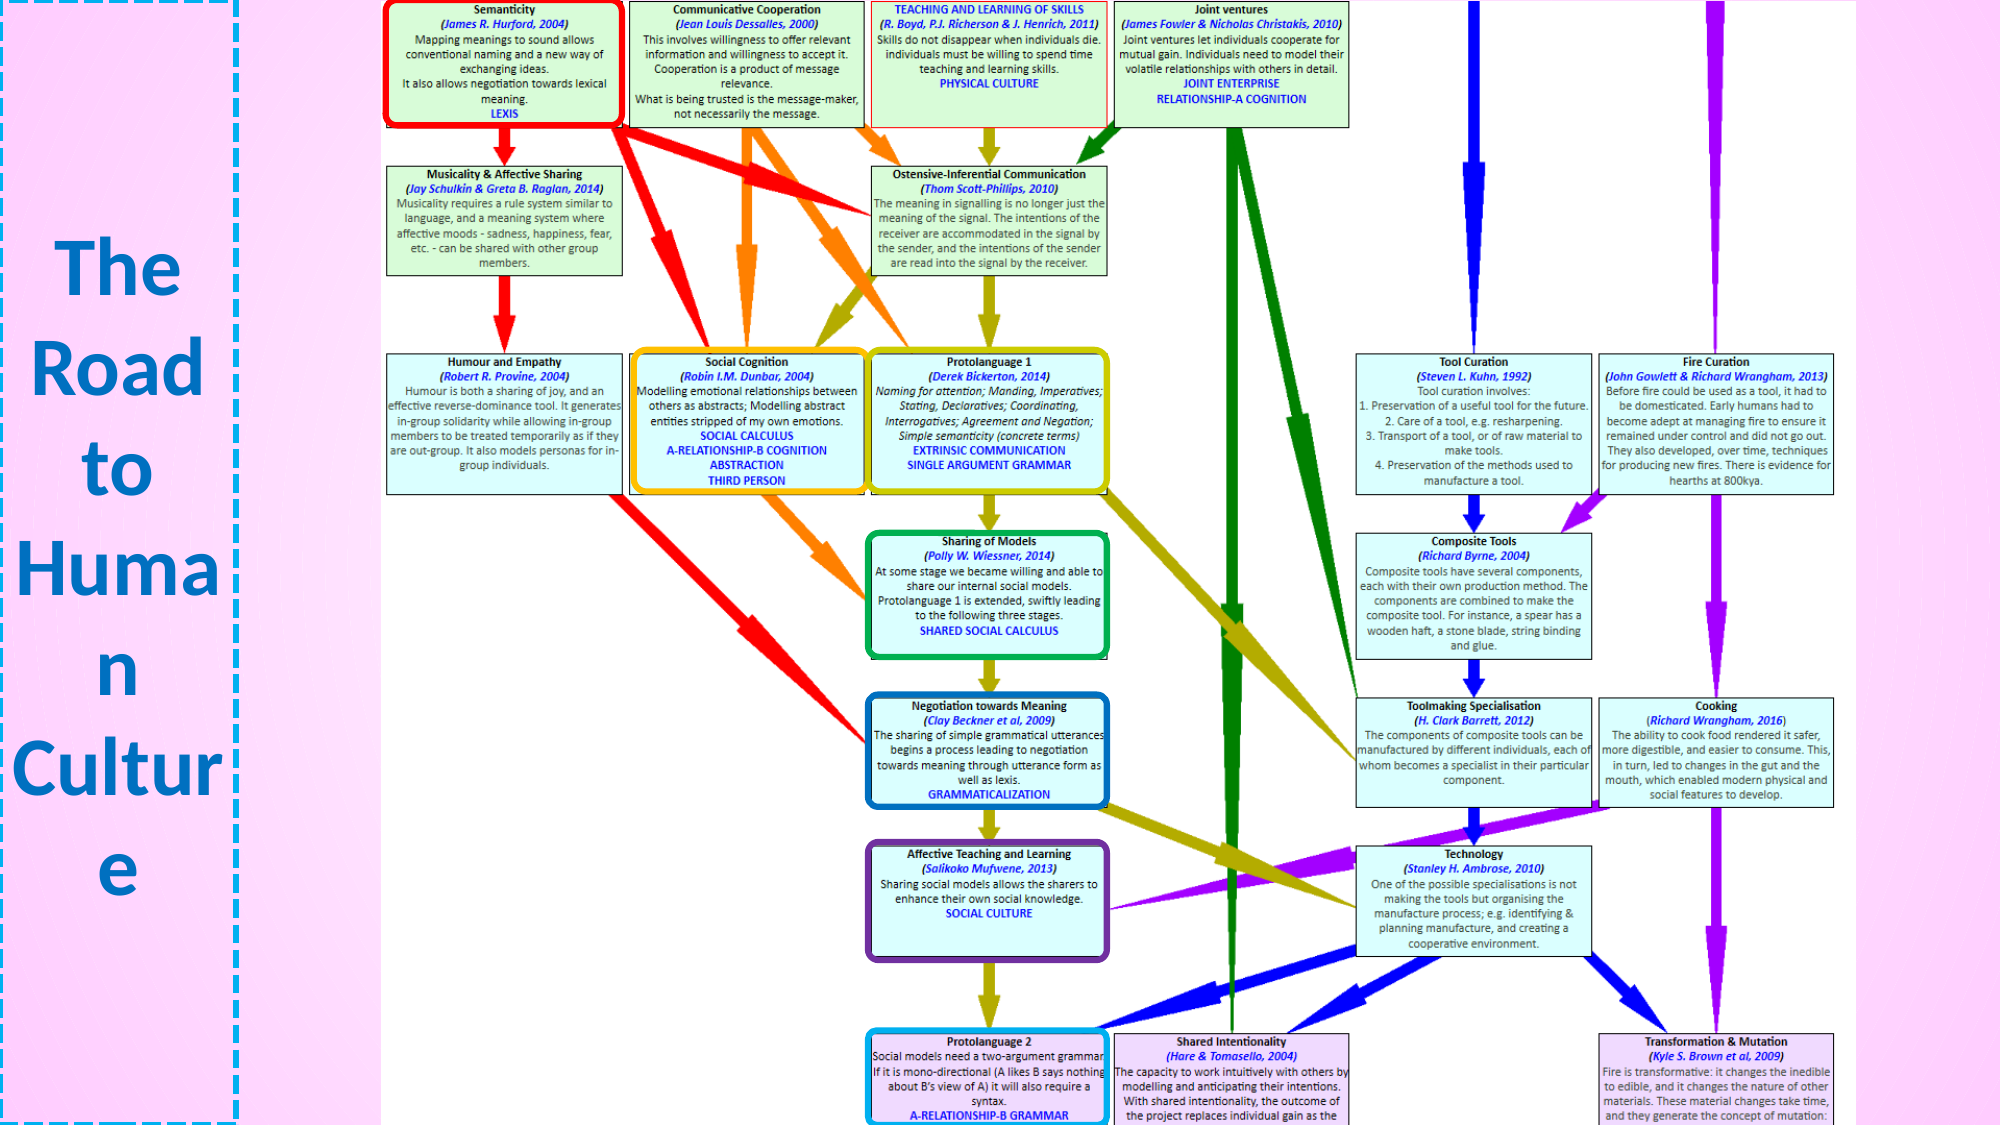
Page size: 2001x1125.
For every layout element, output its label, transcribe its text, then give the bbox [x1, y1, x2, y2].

title The Road to Human Culture [0, 0, 237, 1125]
picture [872, 1034, 1103, 1121]
picture [380, 1, 1856, 1125]
